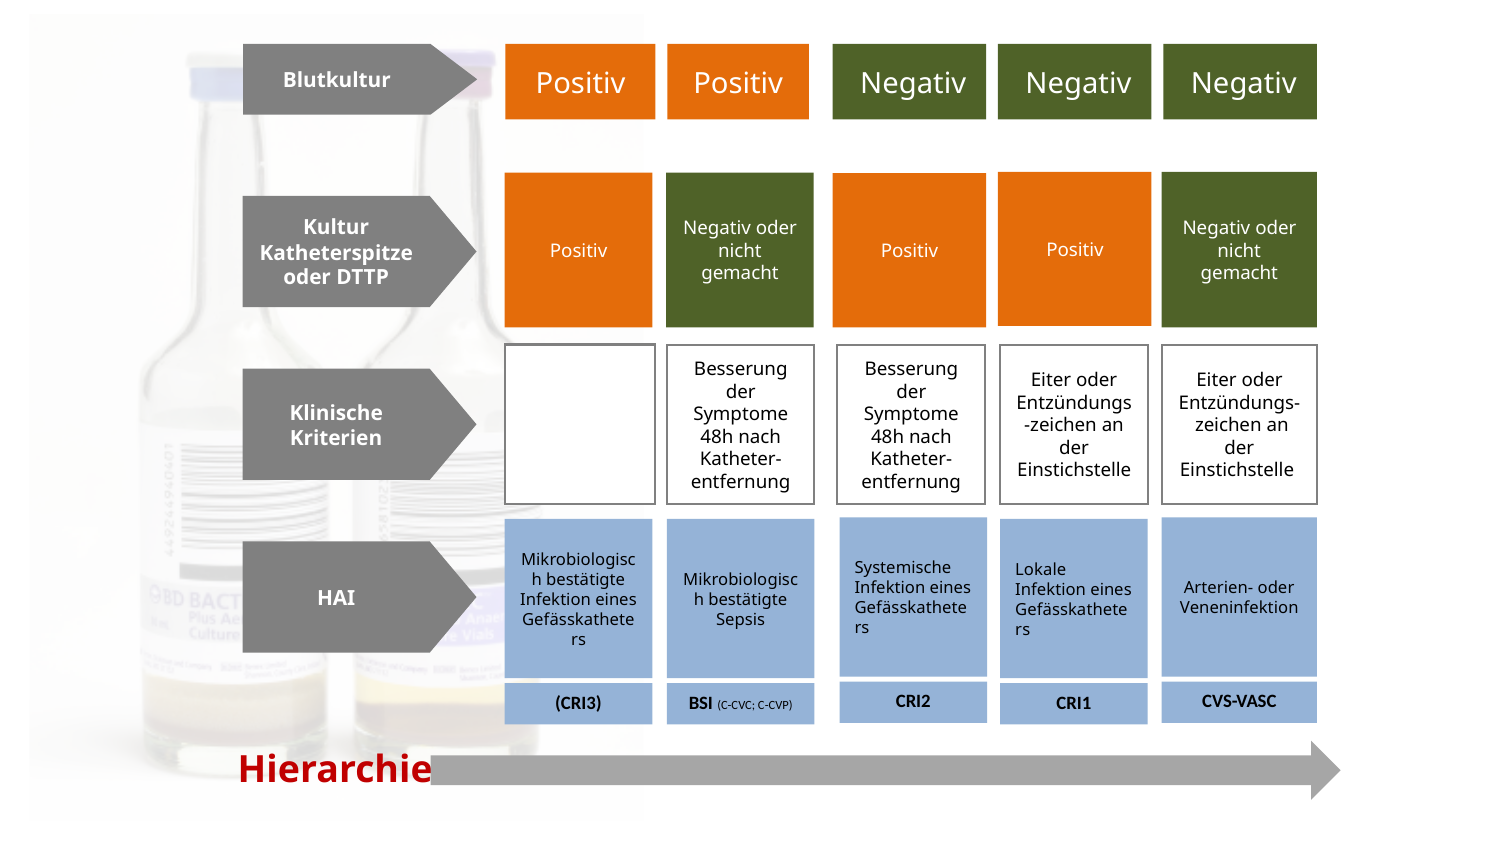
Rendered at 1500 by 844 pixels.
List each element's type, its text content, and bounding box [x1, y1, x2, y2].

text_box [4, 2, 652, 841]
text_box Besserung der Symptome 48h nach Katheter-entfernung [837, 344, 985, 504]
text_box Systemische Infektion eines Gefässkatheters [839, 517, 988, 677]
picture [29, 14, 644, 821]
text_box Negativ oder nicht gemacht [1161, 171, 1317, 328]
text_box Lokale Infektion eines Gefässkatheters [1000, 518, 1148, 679]
text_box BSI (C-CVC; C-CVP) [666, 683, 815, 725]
text_box Negativ [1163, 43, 1317, 120]
text_box (CRI3) [648, 683, 653, 725]
text_box Negativ [832, 43, 987, 120]
text_box Eiter oder Entzündungs-zeichen an der Einstichstelle [1000, 344, 1148, 504]
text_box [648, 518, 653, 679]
text_box CRI2 [839, 681, 988, 723]
text_box Positiv [648, 172, 653, 328]
text_box [648, 740, 1341, 800]
text_box Positiv [997, 171, 1152, 326]
text_box Negativ oder nicht gemacht [666, 172, 814, 328]
text_box Eiter oder Entzündungs- zeichen an der Einstichstelle [1161, 344, 1317, 504]
text_box Negativ [997, 43, 1152, 120]
text_box CRI1 [1000, 683, 1148, 725]
text_box Positiv [667, 43, 809, 120]
text_box Arterien- oder Veneninfektion [1161, 517, 1317, 677]
text_box Mikrobiologisch bestätigte Sepsis [666, 518, 815, 679]
text_box [648, 344, 656, 504]
text_box Positiv [832, 173, 987, 328]
text_box Besserung der Symptome 48h nach Katheter-entfernung [666, 344, 815, 504]
text_box Positiv [648, 43, 656, 120]
text_box CVS-VASC [1161, 681, 1317, 723]
